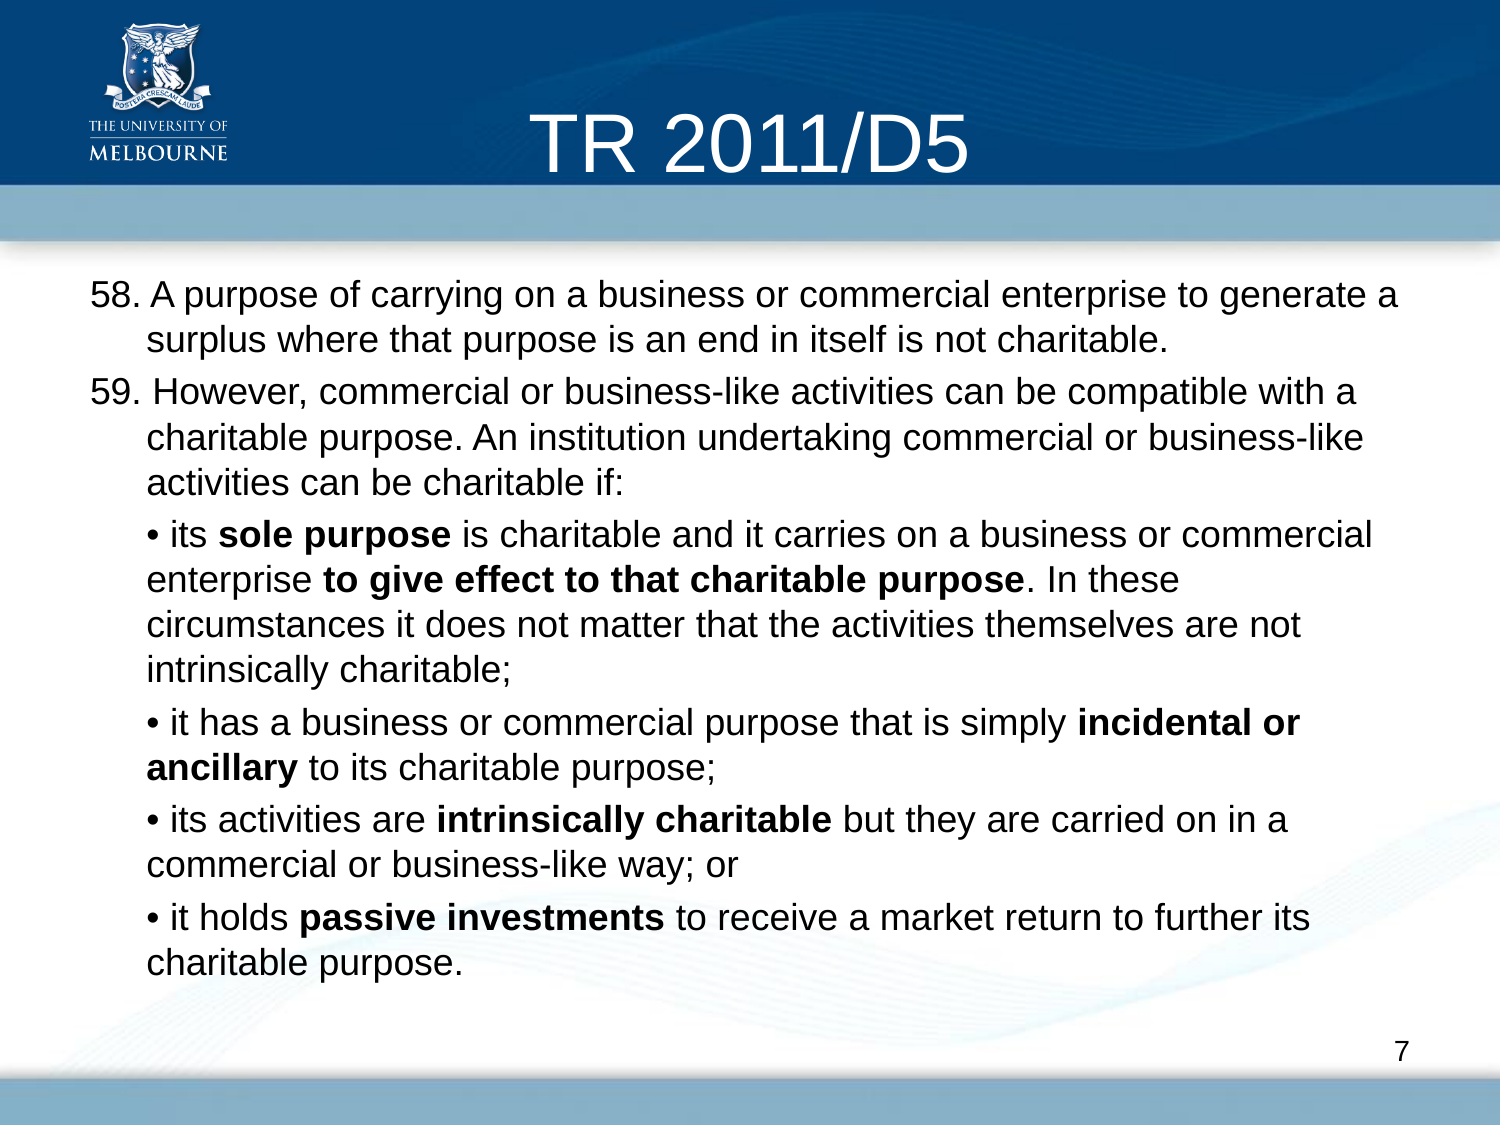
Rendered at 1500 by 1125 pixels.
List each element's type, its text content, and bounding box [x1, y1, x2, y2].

list 58. A purpose of carrying on a business or commercial enterprise to generate a surplus where that purpose is an end in itself is not charitable. 59. However, commercial or business-like activities can be compatible with a charitable purpose. An institution undertaking commercial or business-like activities can be charitable if: • its sole purpose is charitable and it carries on a business or commercial enterprise to give effect to that charitable purpose. In these circumstances it does not matter that the activities themselves are not intrinsically charitable; • it has a business or commercial purpose that is simply incidental or ancillary to its charitable purpose; • its activities are intrinsically charitable but they are carried on in a commercial or business-like way; or • it holds passive investments to receive a market return to further its charitable purpose. [74, 262, 1426, 1006]
title TR 2011/D5 [74, 44, 1426, 233]
slide_number 7 [1074, 1024, 1426, 1103]
picture [0, 0, 1500, 1125]
